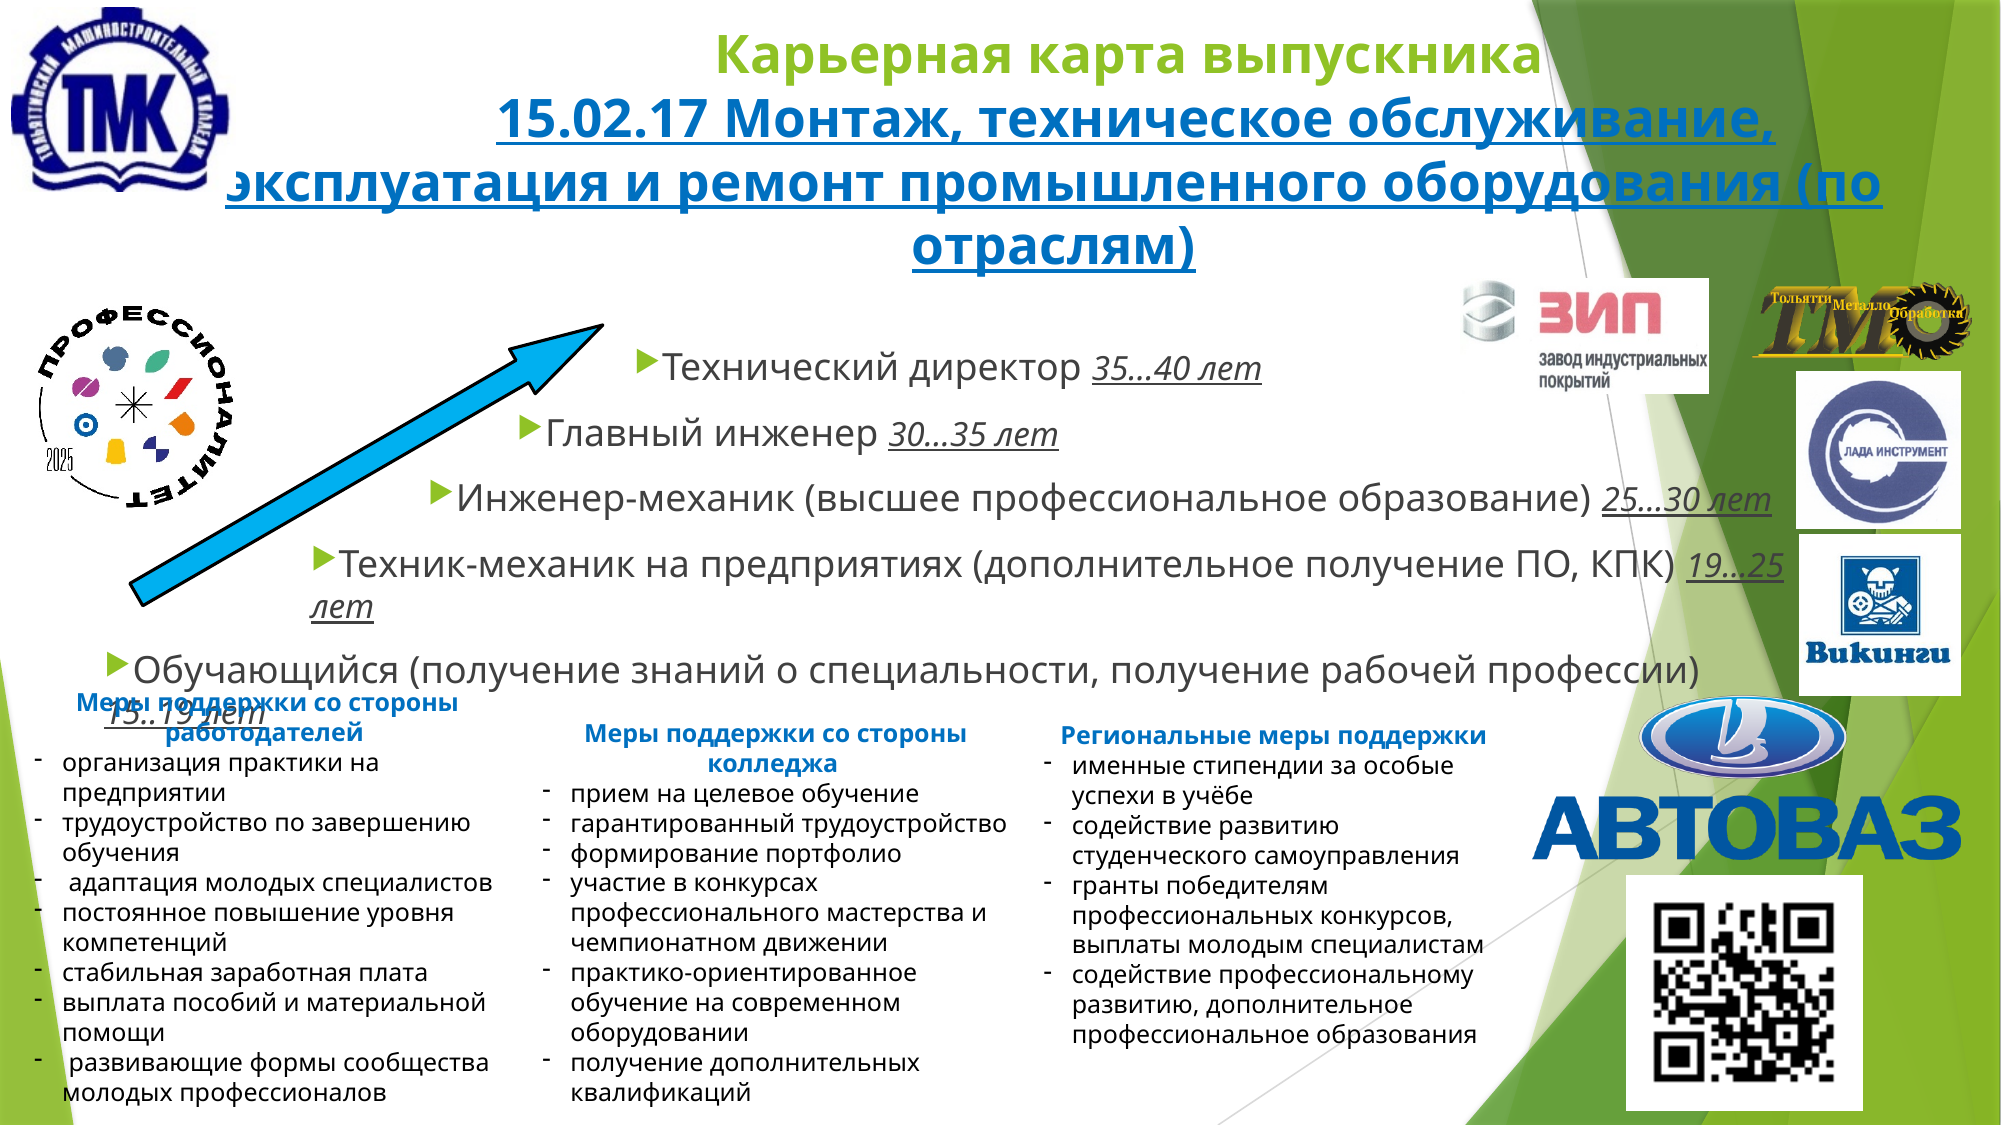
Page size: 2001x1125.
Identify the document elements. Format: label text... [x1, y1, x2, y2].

picture [0, 284, 271, 530]
list Технический директор 35…40 лет Главный инженер 30…35 лет Инженер-механик (высшее профессиональное образование) 25…30 лет Техник-механик на предприятиях (дополнительное получение ПО, КПК) 19…25 лет Обучающийся (получение знаний о специальности, получение рабочей профессии) 15..19 лет [89, 335, 1794, 751]
picture [1460, 277, 1709, 394]
picture [1751, 281, 1973, 360]
text_box [128, 538, 264, 608]
text_box [273, 323, 605, 533]
picture [11, 7, 236, 193]
text_box Региональные меры поддержки именные стипендии за особые успехи в учёбе содействие развитию студенческого самоуправления гранты победителям профессиональных конкурсов, выплаты молодым специалистам содействие профессиональному развитию, дополнительное профессиональное образования [1028, 712, 1526, 1057]
text_box Меры поддержки со стороны работодателей организация практики на предприятии трудоустройство по завершению обучения адаптация молодых специалистов постоянное повышение уровня компетенций стабильная заработная плата выплата пособий и материальной помощи развивающие формы сообщества молодых профессионалов [19, 679, 517, 1114]
text_box Меры поддержки со стороны колледжа прием на целевое обучение гарантированный трудоустройство формирование портфолио участие в конкурсах профессионального мастерства и чемпионатном движении практико-ориентированное обучение на современном оборудовании получение дополнительных квалификаций [527, 709, 1025, 1114]
title Карьерная карта выпускника 15.02.17 Монтаж, техническое обслуживание, эксплуатация и ремонт промышленного оборудования (по отраслям) [136, 12, 1972, 285]
picture [1626, 874, 1863, 1112]
picture [1532, 534, 1961, 861]
picture [1795, 370, 1961, 530]
